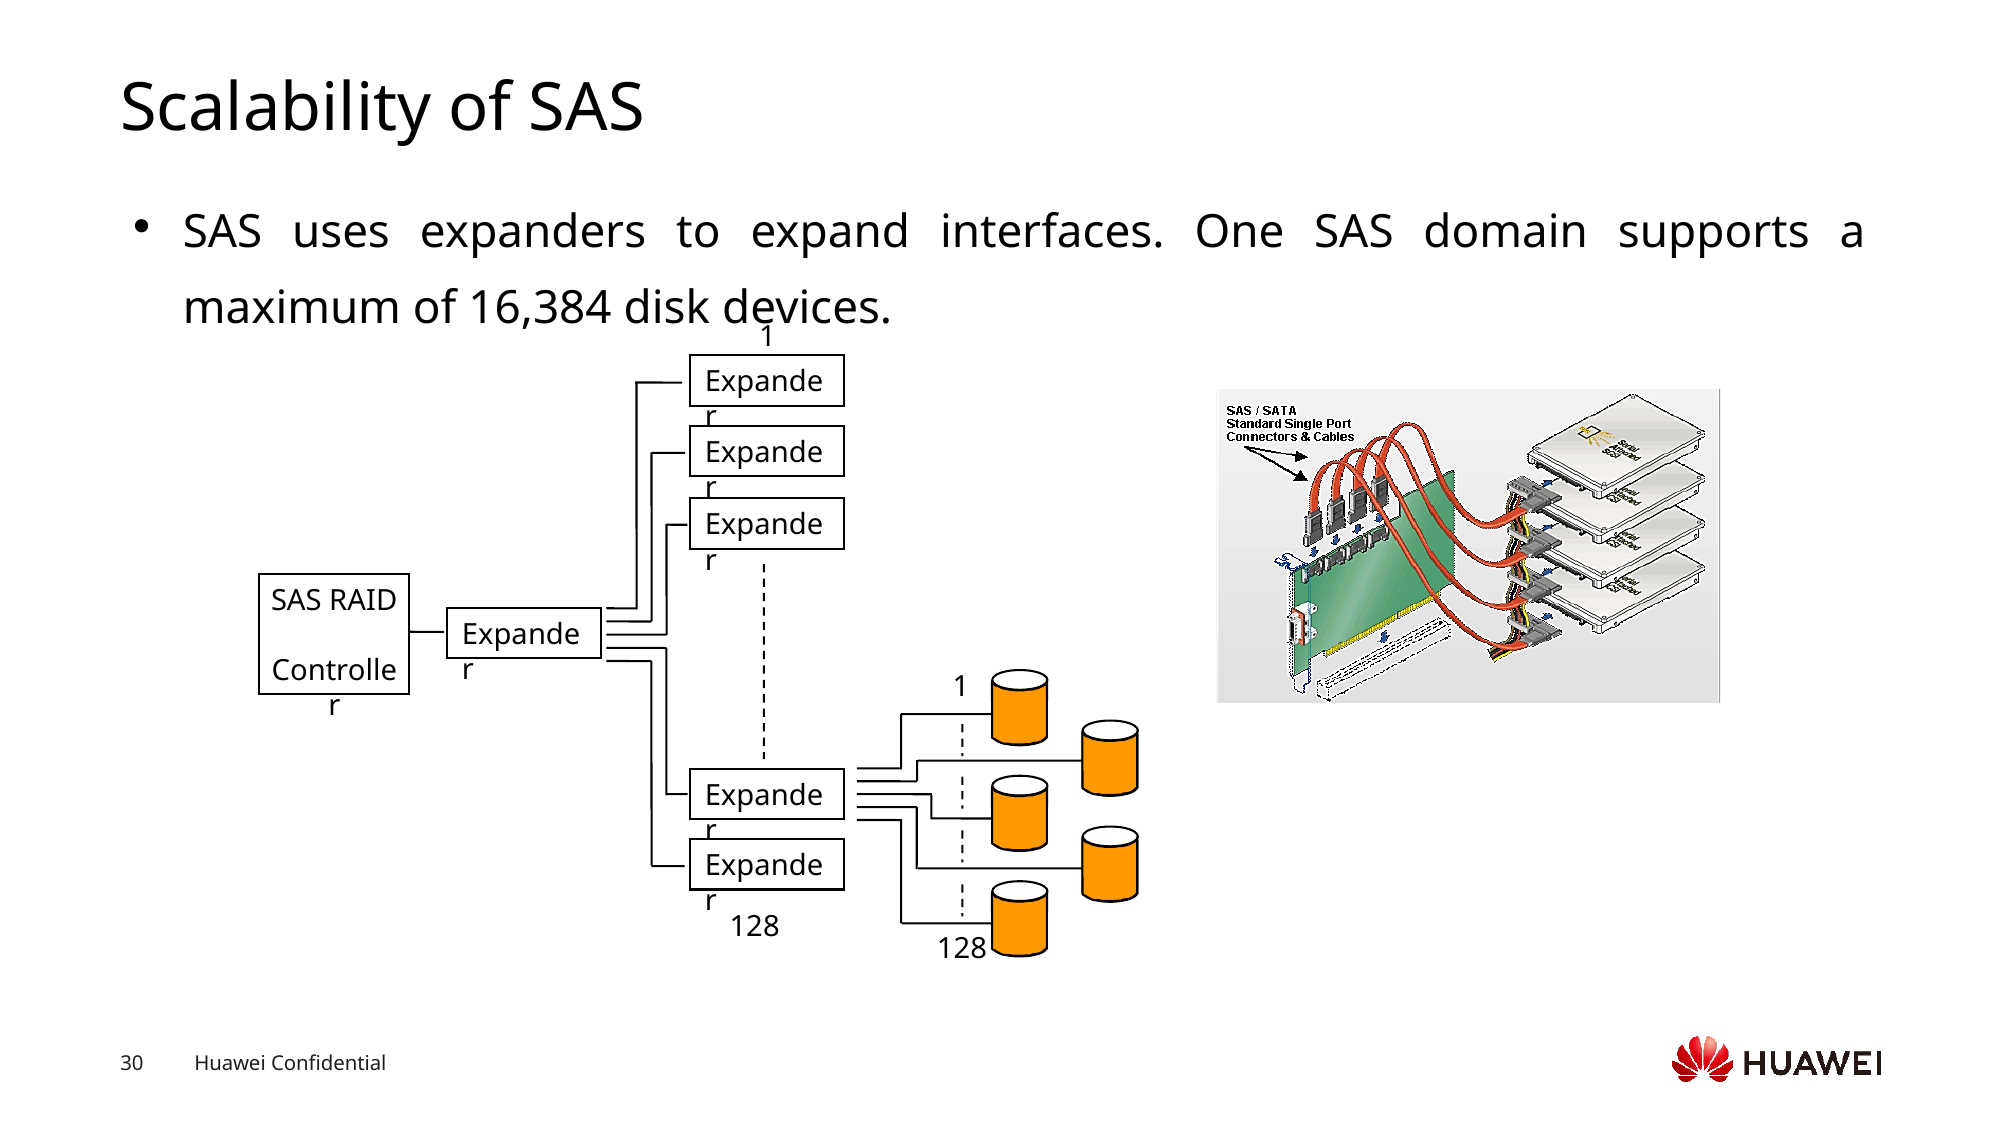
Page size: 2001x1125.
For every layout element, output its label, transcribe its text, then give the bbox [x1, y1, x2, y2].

text_box Expander [690, 498, 845, 549]
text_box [252, 574, 417, 696]
text_box 1 [937, 659, 985, 711]
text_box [991, 669, 1050, 746]
text_box Expander [690, 768, 845, 820]
title Scalability of SAS [120, 73, 1880, 155]
list SAS uses expanders to expand interfaces. One SAS domain supports a maximum of 16,384 disk devices. [119, 172, 1881, 973]
text_box Expander [447, 608, 602, 659]
text_box Expander [690, 839, 845, 890]
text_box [1082, 720, 1140, 796]
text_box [991, 775, 1050, 851]
text_box 128 [714, 900, 813, 951]
picture [1216, 389, 1721, 703]
text_box 128 [922, 922, 1021, 973]
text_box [991, 881, 1050, 957]
picture [1672, 1036, 1881, 1082]
text_box 1 [744, 309, 843, 360]
text_box Expander [690, 355, 845, 406]
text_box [1082, 826, 1140, 902]
text_box Expander [690, 425, 845, 477]
